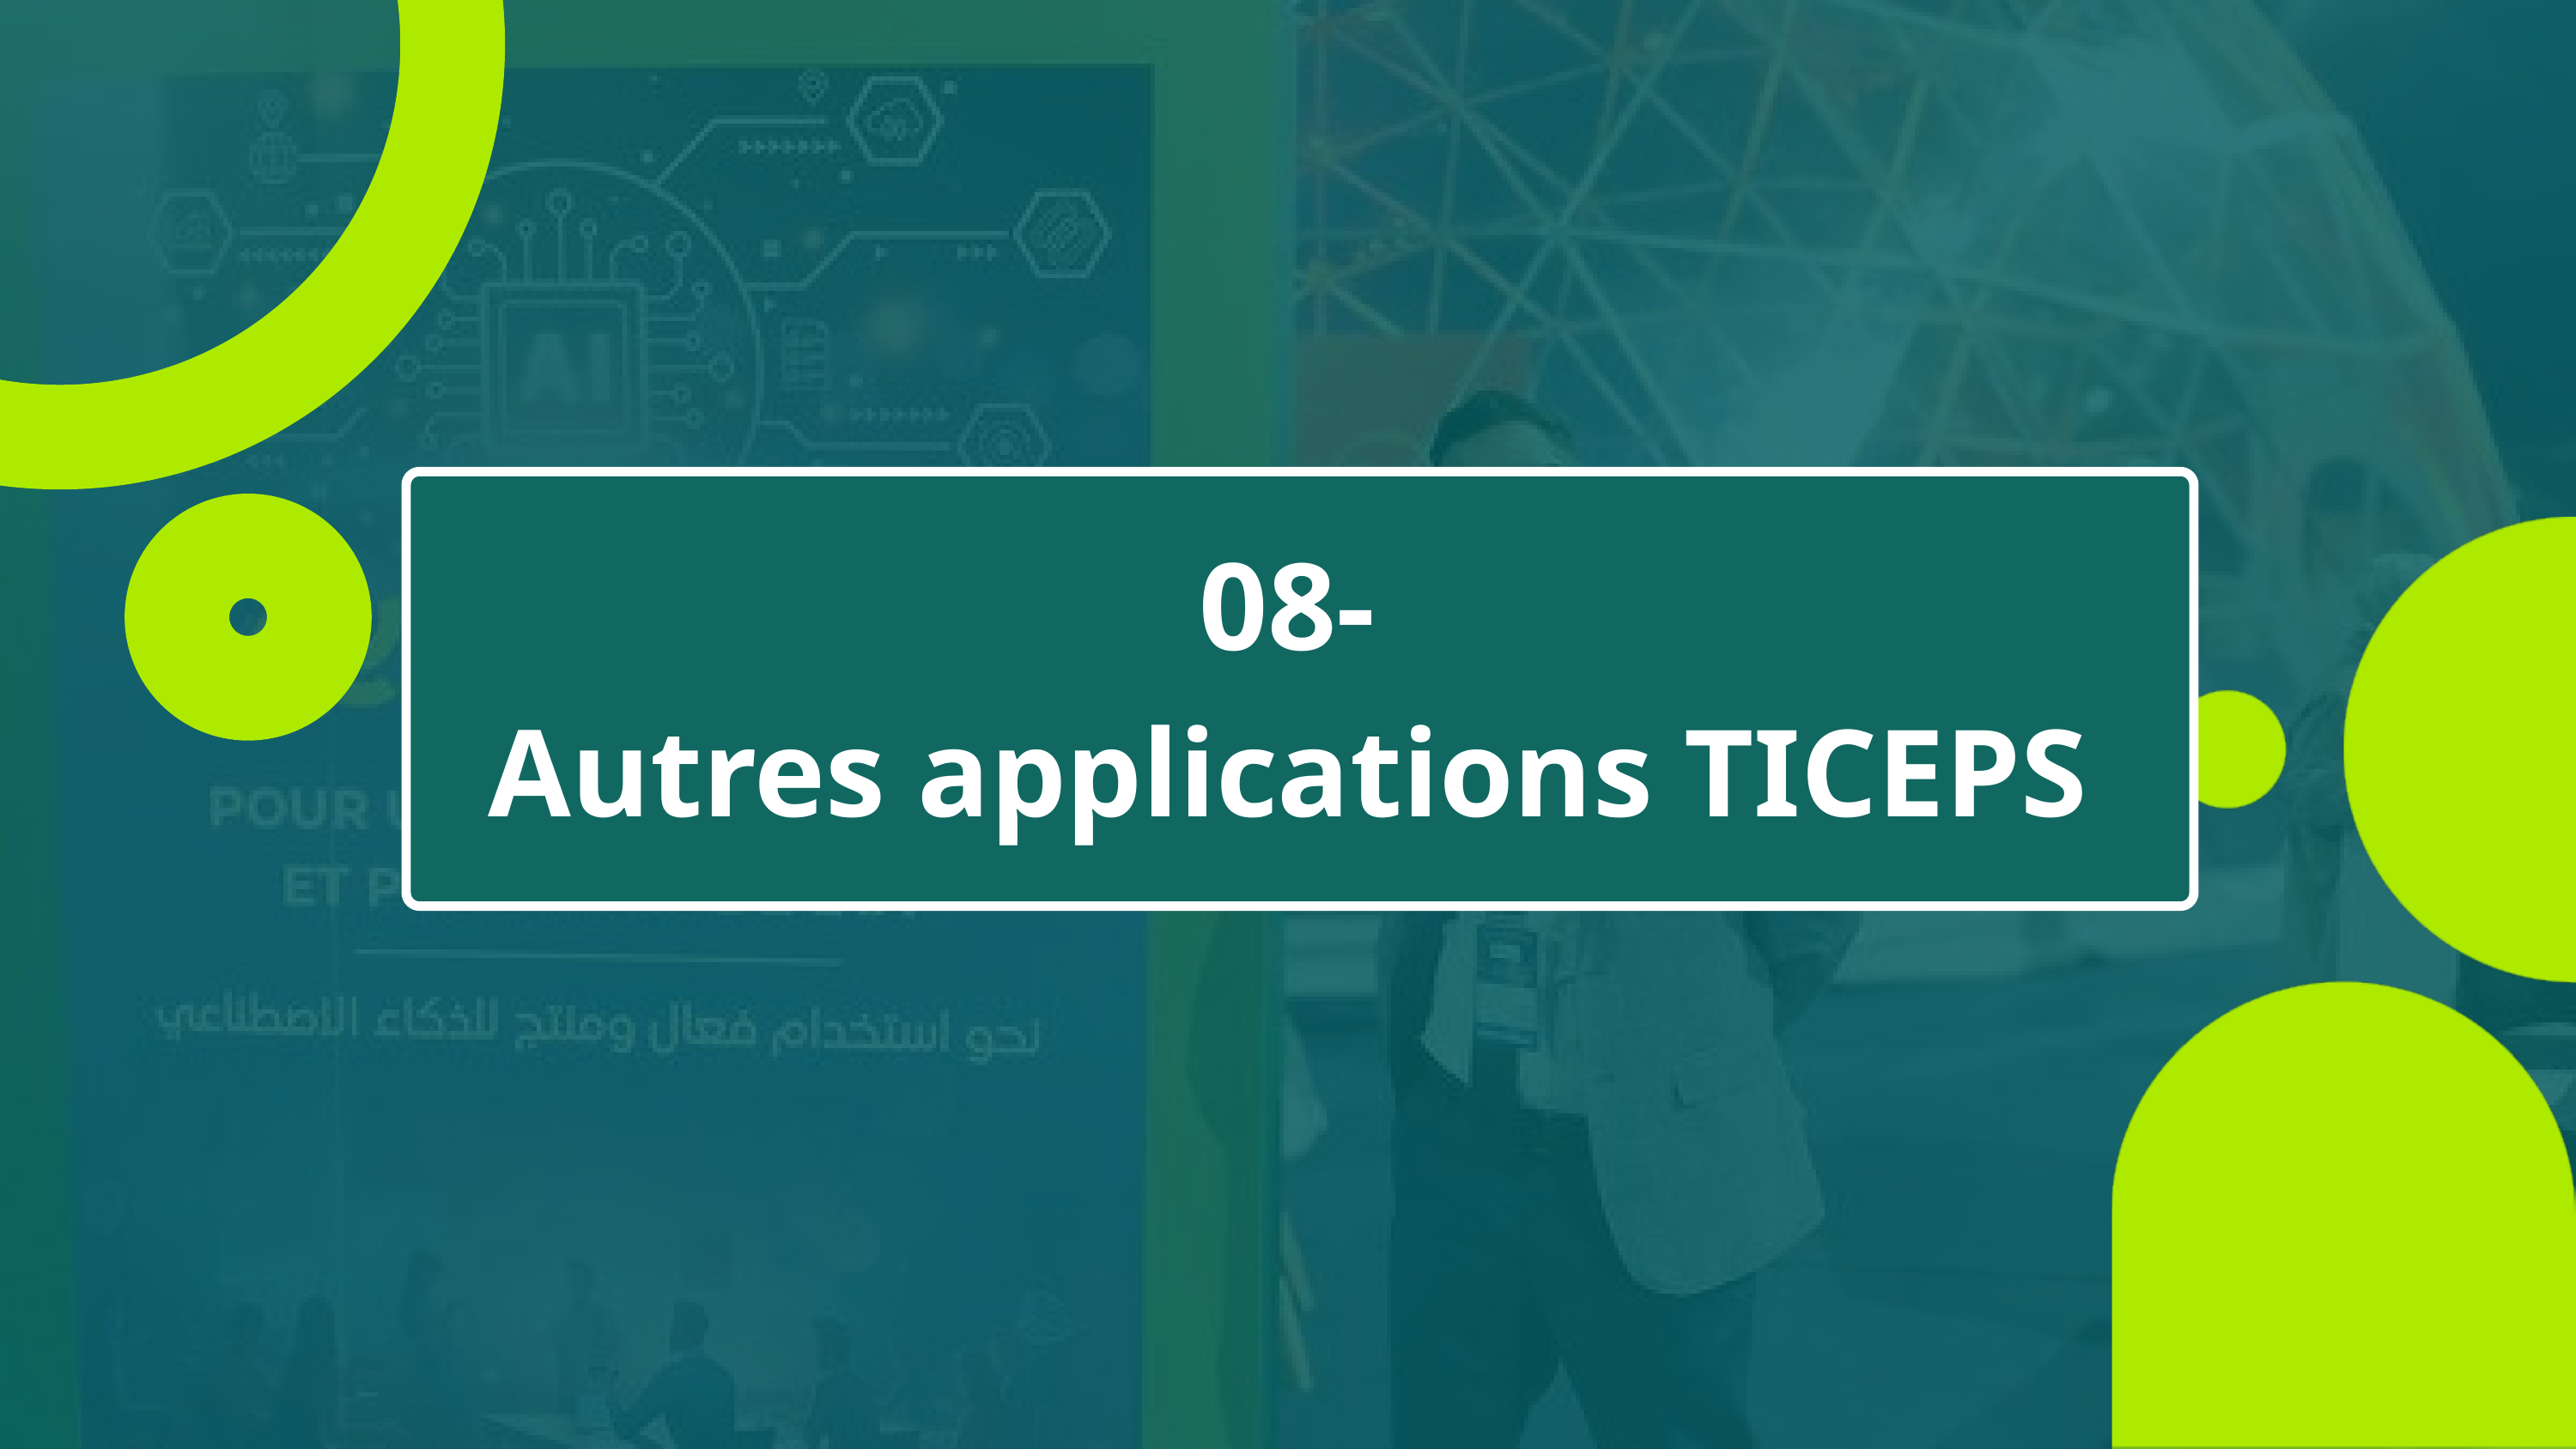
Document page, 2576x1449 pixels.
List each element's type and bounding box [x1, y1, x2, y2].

text_box [2111, 517, 2576, 1449]
text_box [176, 545, 320, 688]
text_box [405, 471, 2195, 906]
text_box [0, 0, 2576, 1449]
text_box [0, 0, 453, 438]
